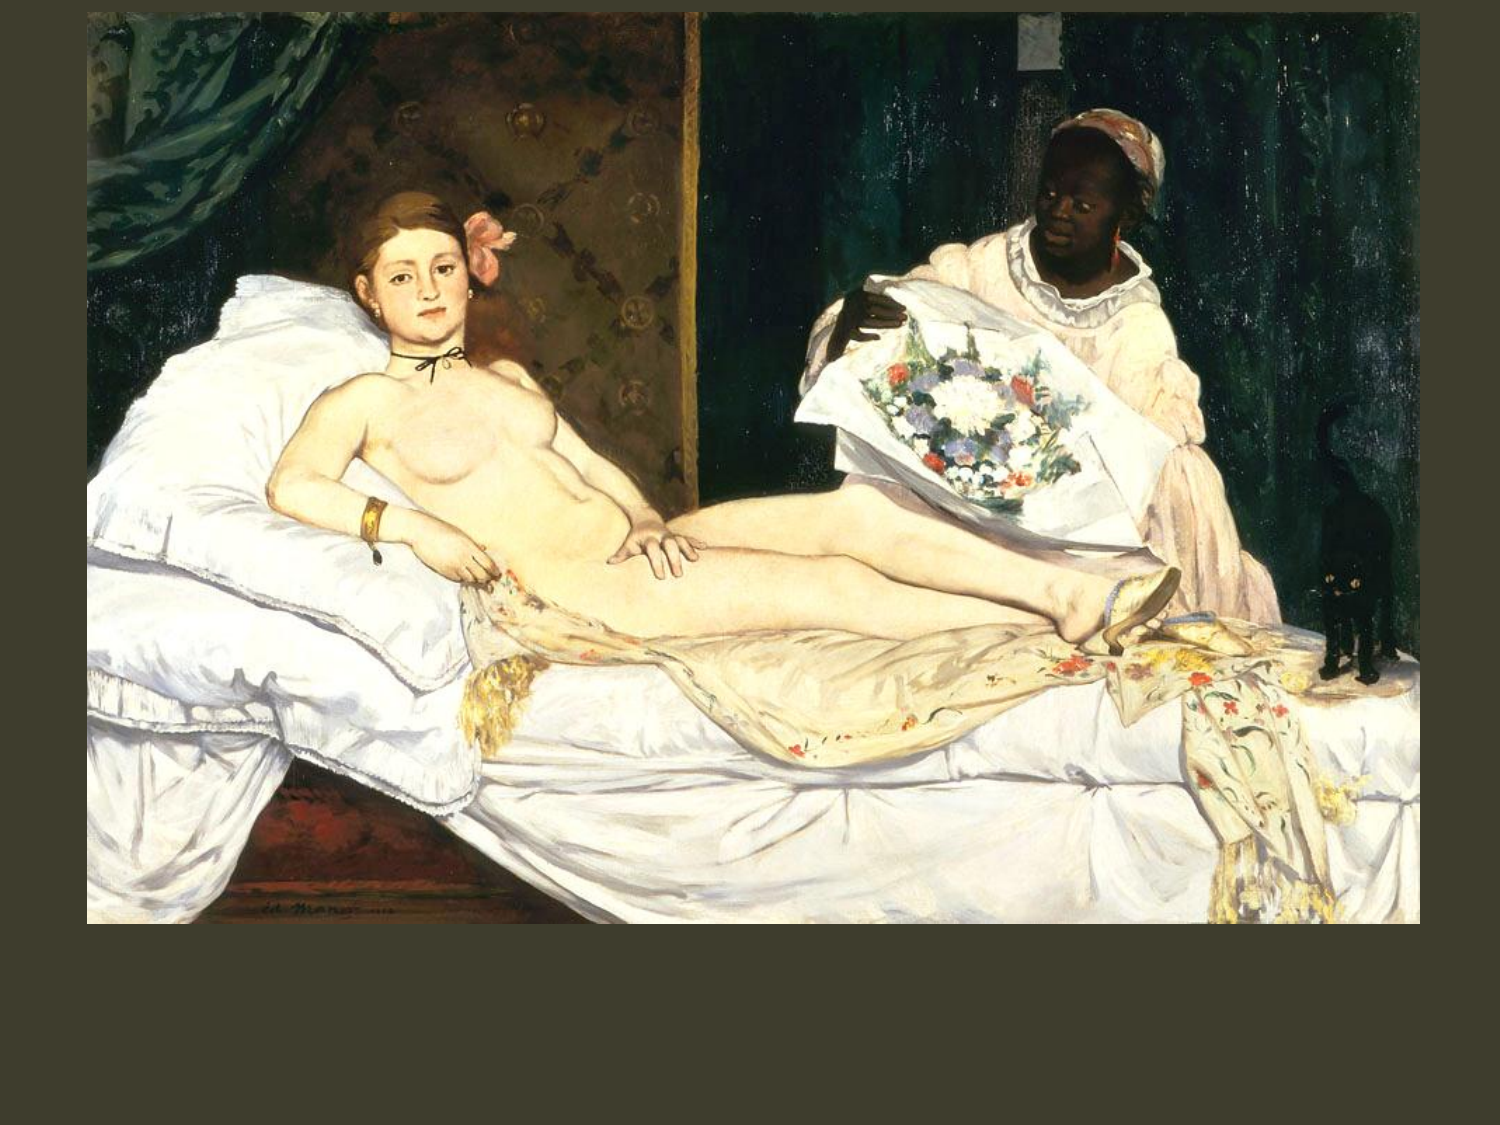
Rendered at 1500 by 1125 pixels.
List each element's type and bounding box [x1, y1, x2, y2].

picture [87, 12, 1420, 924]
